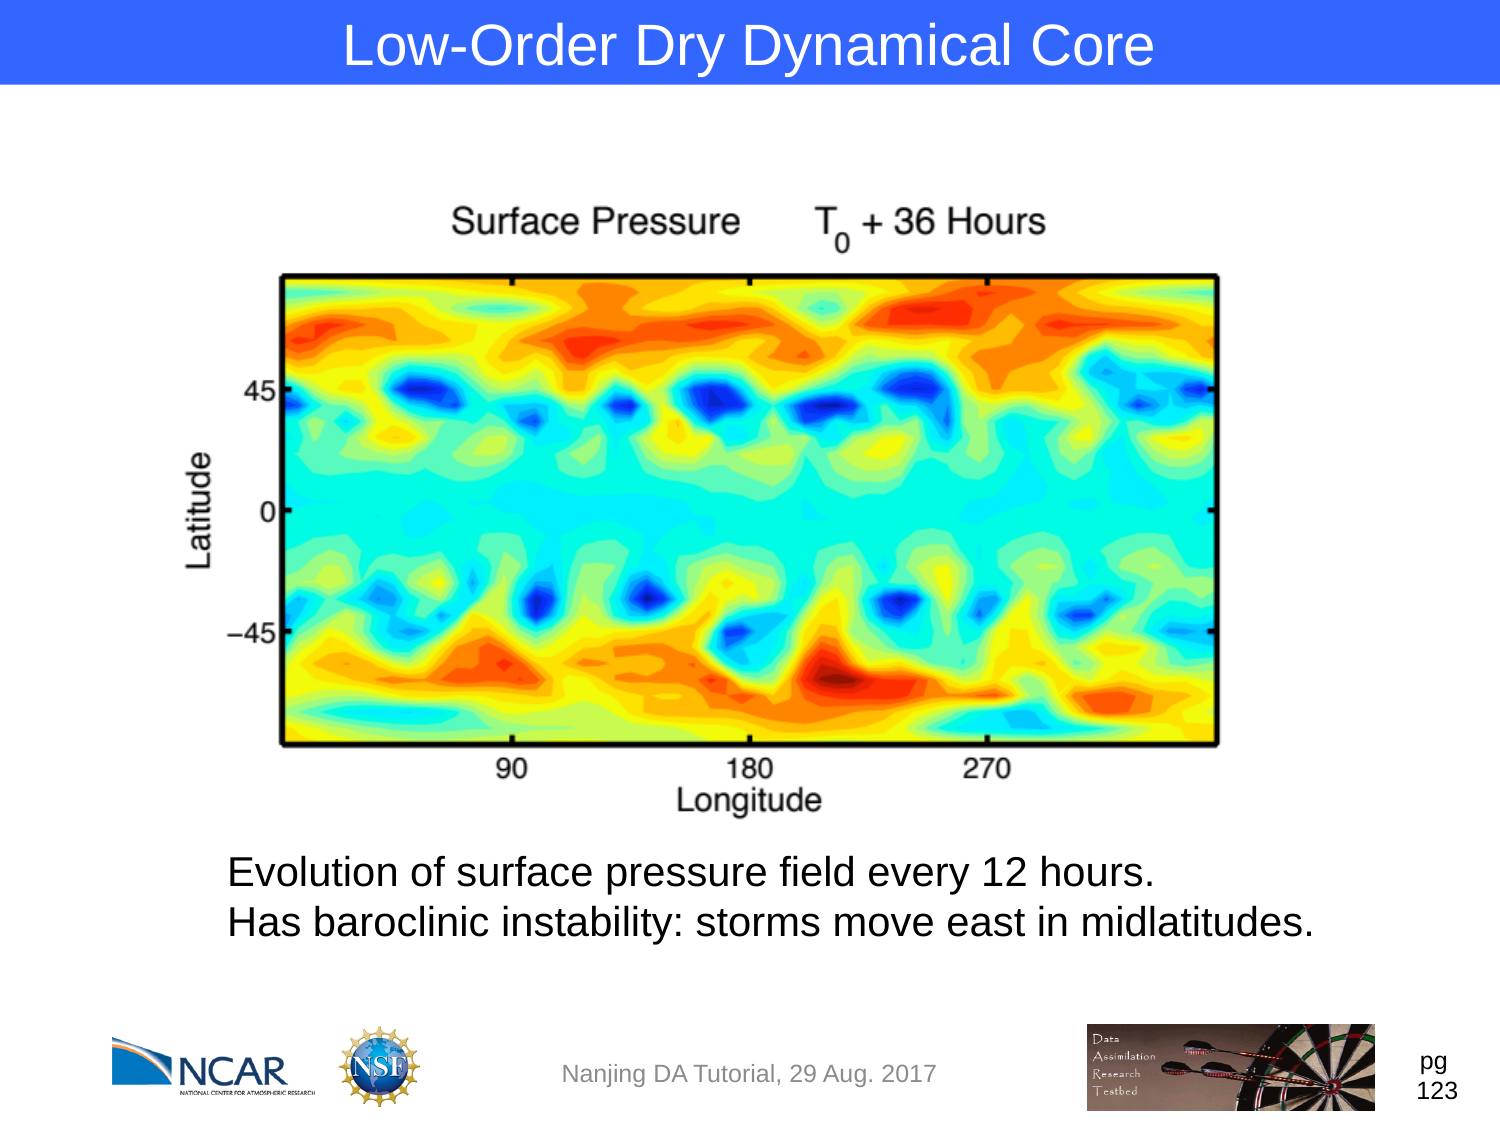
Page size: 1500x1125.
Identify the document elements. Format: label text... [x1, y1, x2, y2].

picture [1087, 1024, 1375, 1111]
footer Nanjing DA Tutorial, 29 Aug. 2017 [512, 1042, 988, 1103]
text_box Evolution of surface pressure field every 12 hours. Has baroclinic instability: storms move east in midlatitudes. [212, 837, 1338, 953]
picture [174, 187, 1224, 821]
text_box Low-Order Dry Dynamical Core [0, 0, 1500, 85]
picture [337, 1024, 421, 1108]
picture [112, 1037, 315, 1095]
